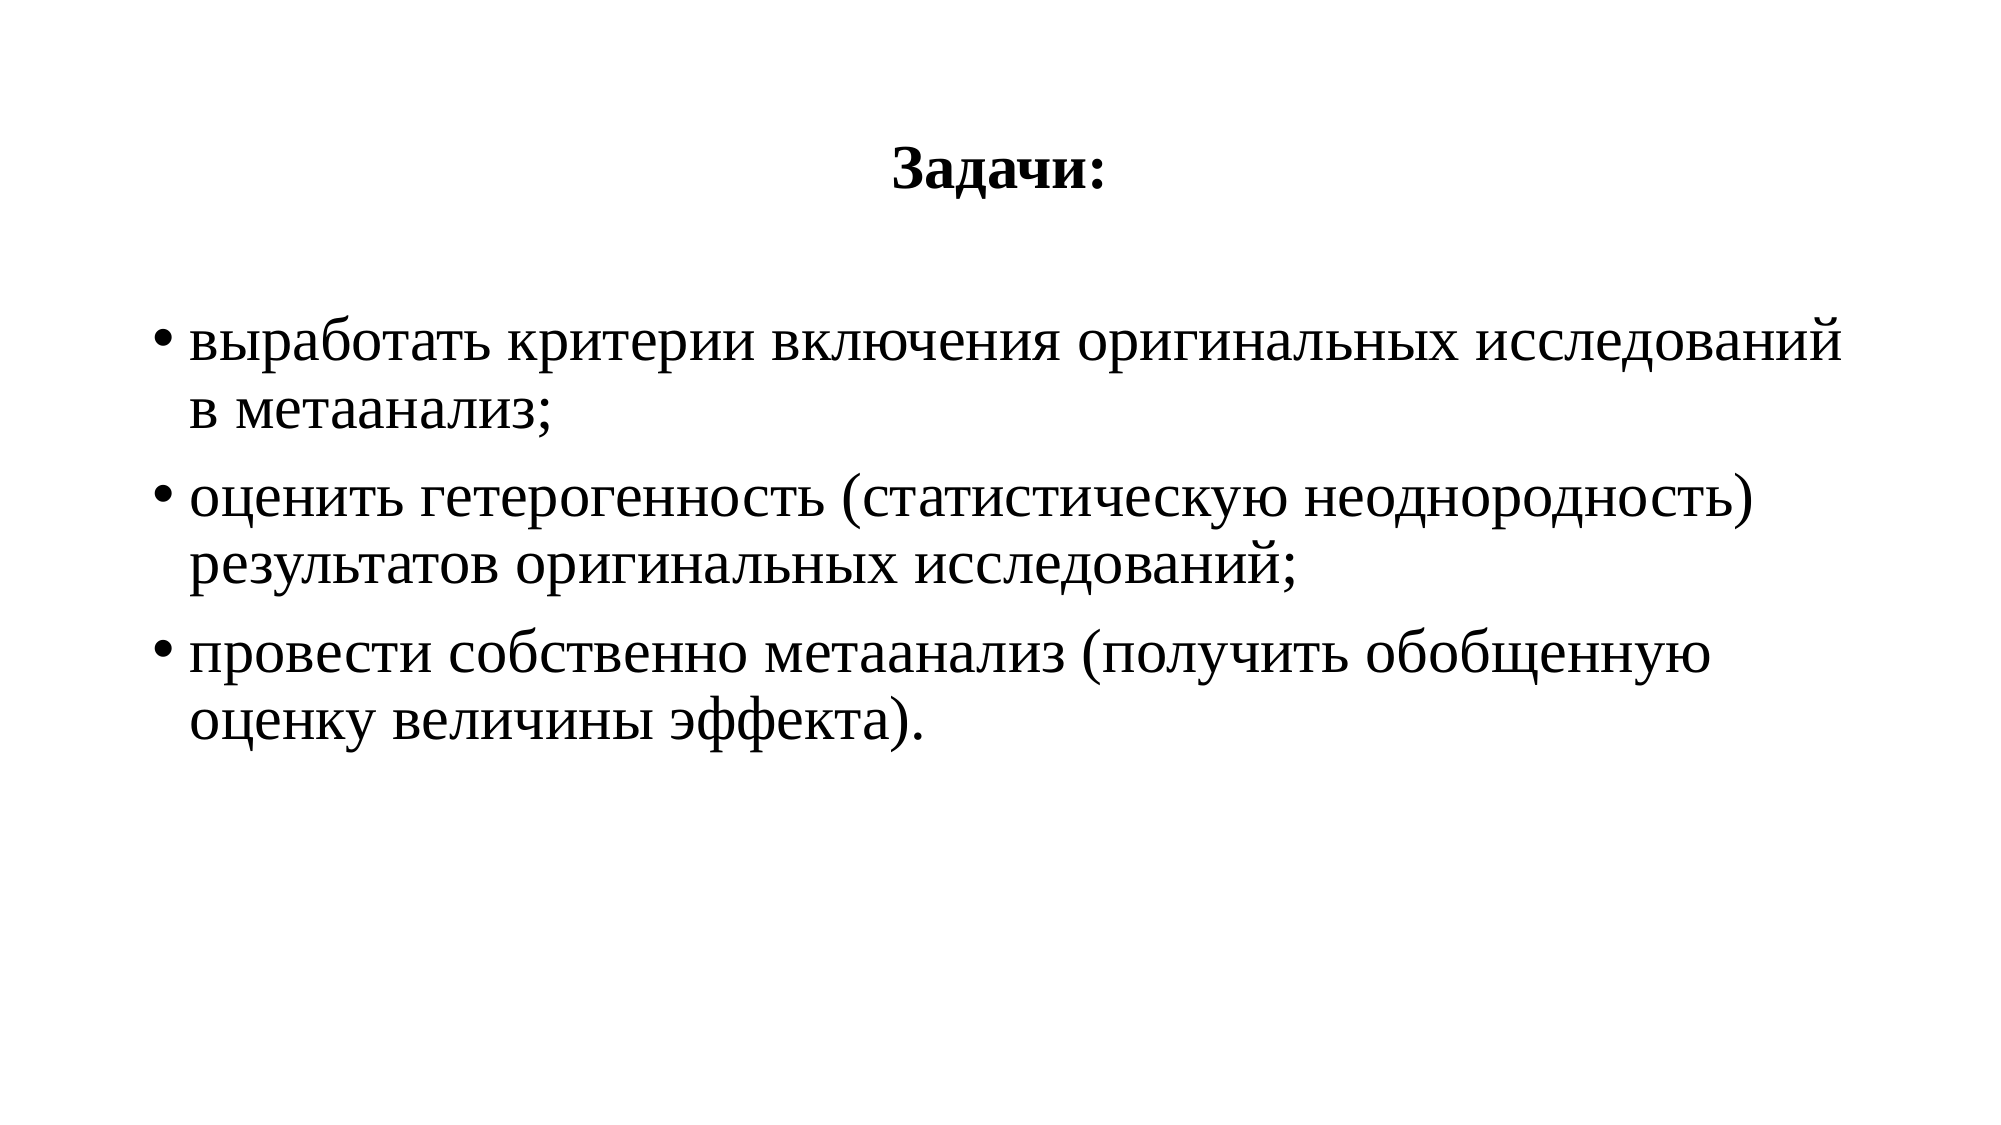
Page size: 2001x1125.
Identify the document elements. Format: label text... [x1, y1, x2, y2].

list выработать критерии включения оригинальных исследований в метаанализ; оценить гетерогенность (статистическую неоднородность) результатов оригинальных исследований; провести собственно метаанализ (получить обобщенную оценку величины эффекта). [137, 299, 1884, 1014]
title Задачи: [137, 59, 1863, 278]
